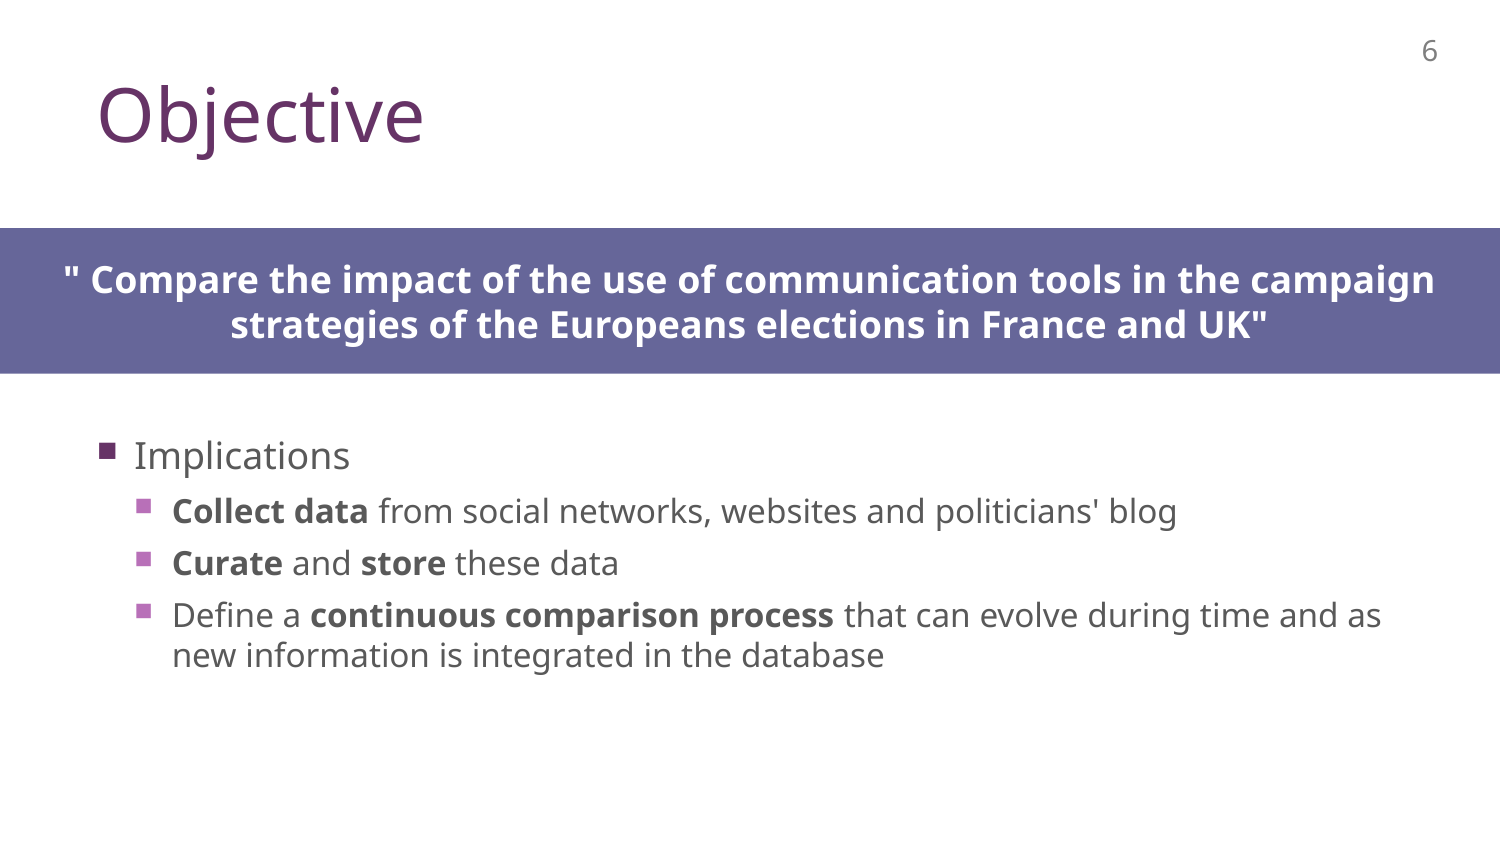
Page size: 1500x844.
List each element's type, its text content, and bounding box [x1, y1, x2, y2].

list Implications Collect data from social networks, websites and politicians' blog Curate and store these data Define a continuous comparison process that can evolve during time and as new information is integrated in the database [81, 424, 1435, 741]
title Objective [81, 59, 1322, 197]
slide_number 6 [1362, 29, 1454, 75]
text_box " Compare the impact of the use of communication tools in the campaign strategies of the Europeans elections in France and UK" [0, 226, 1500, 376]
